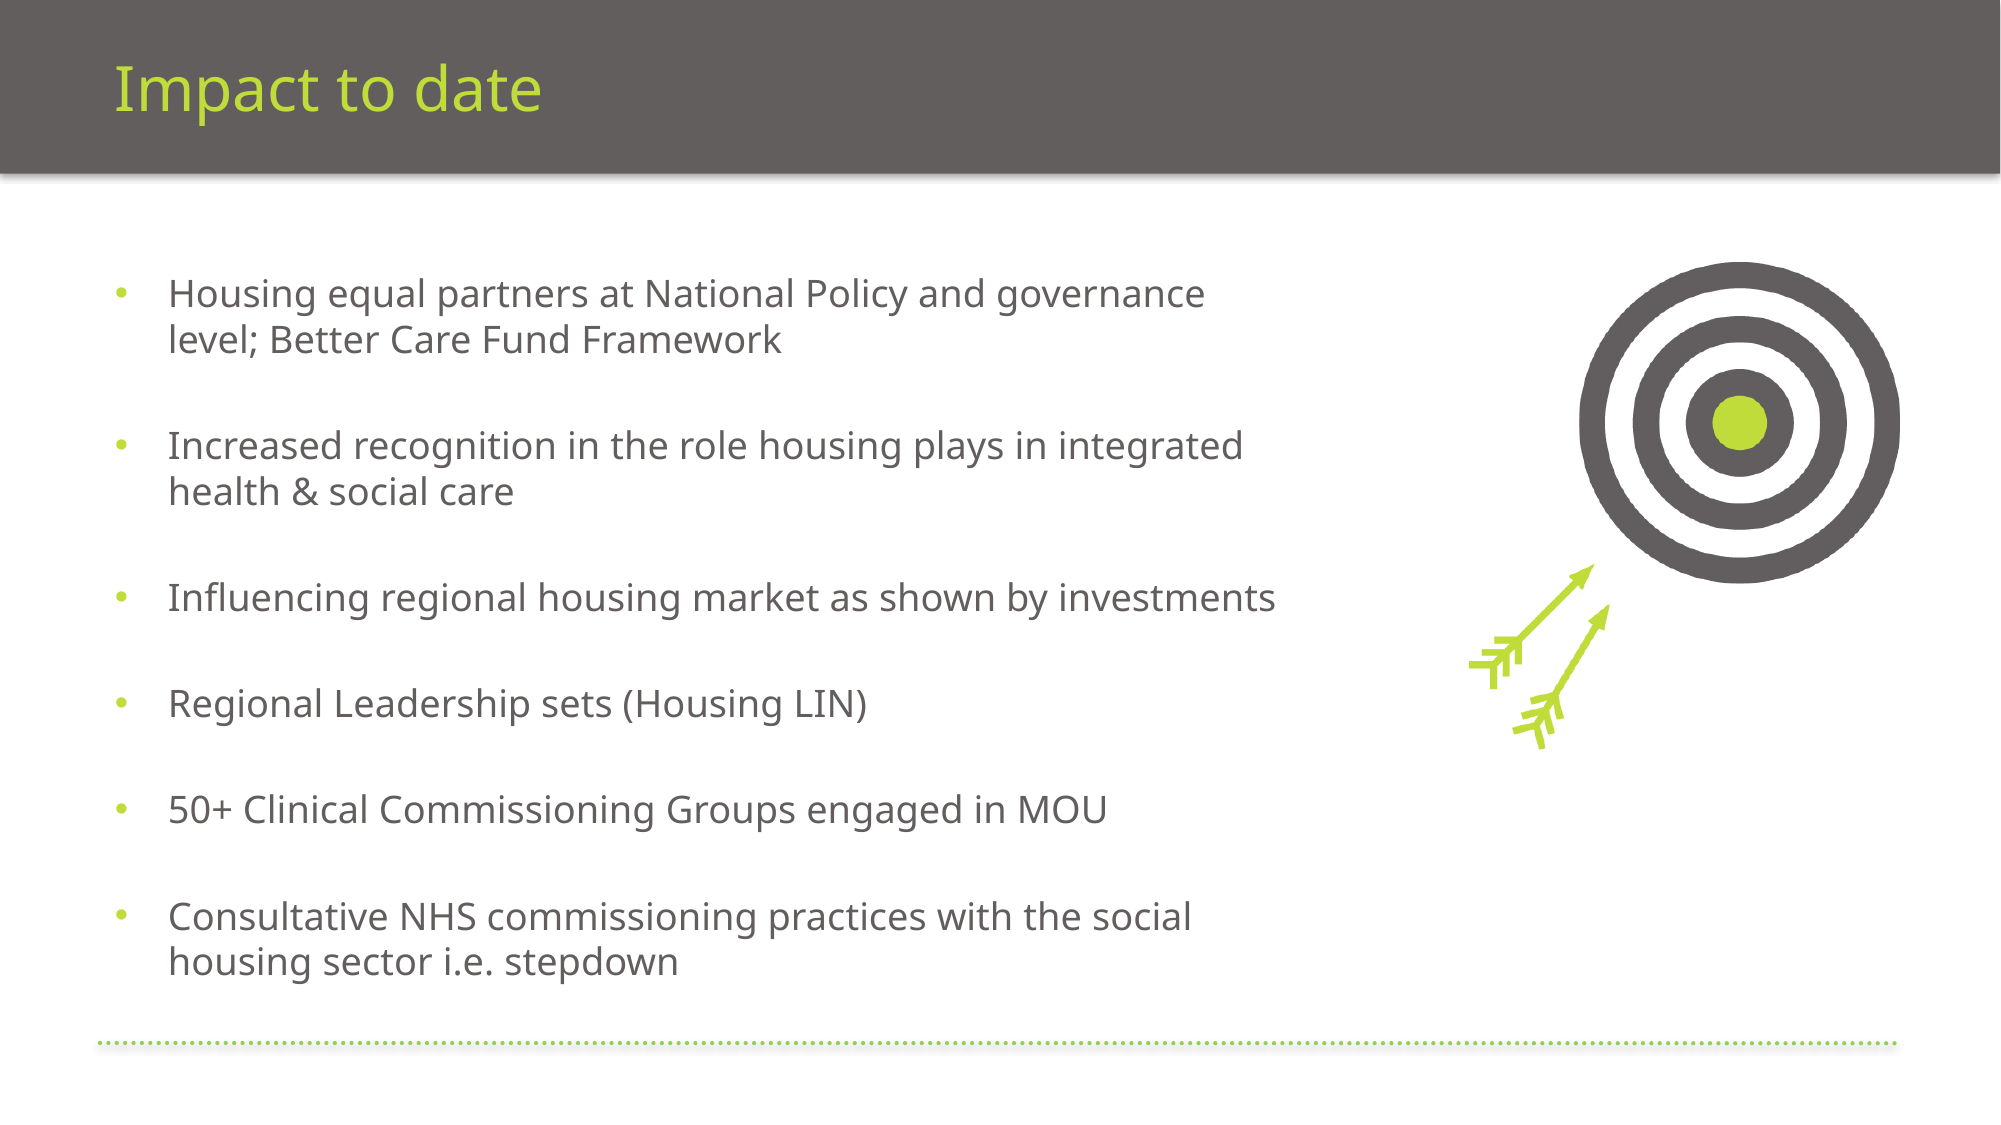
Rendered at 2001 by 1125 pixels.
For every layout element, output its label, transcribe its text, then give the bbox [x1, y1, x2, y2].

picture [1469, 262, 1900, 750]
title Impact to date [99, 0, 1900, 174]
list Housing equal partners at National Policy and governance level; Better Care Fund Framework Increased recognition in the role housing plays in integrated health & social care Influencing regional housing market as shown by investments Regional Leadership sets (Housing LIN) 50+ Clinical Commissioning Groups engaged in MOU Consultative NHS commissioning practices with the social housing sector i.e. stepdown [99, 262, 1317, 1002]
